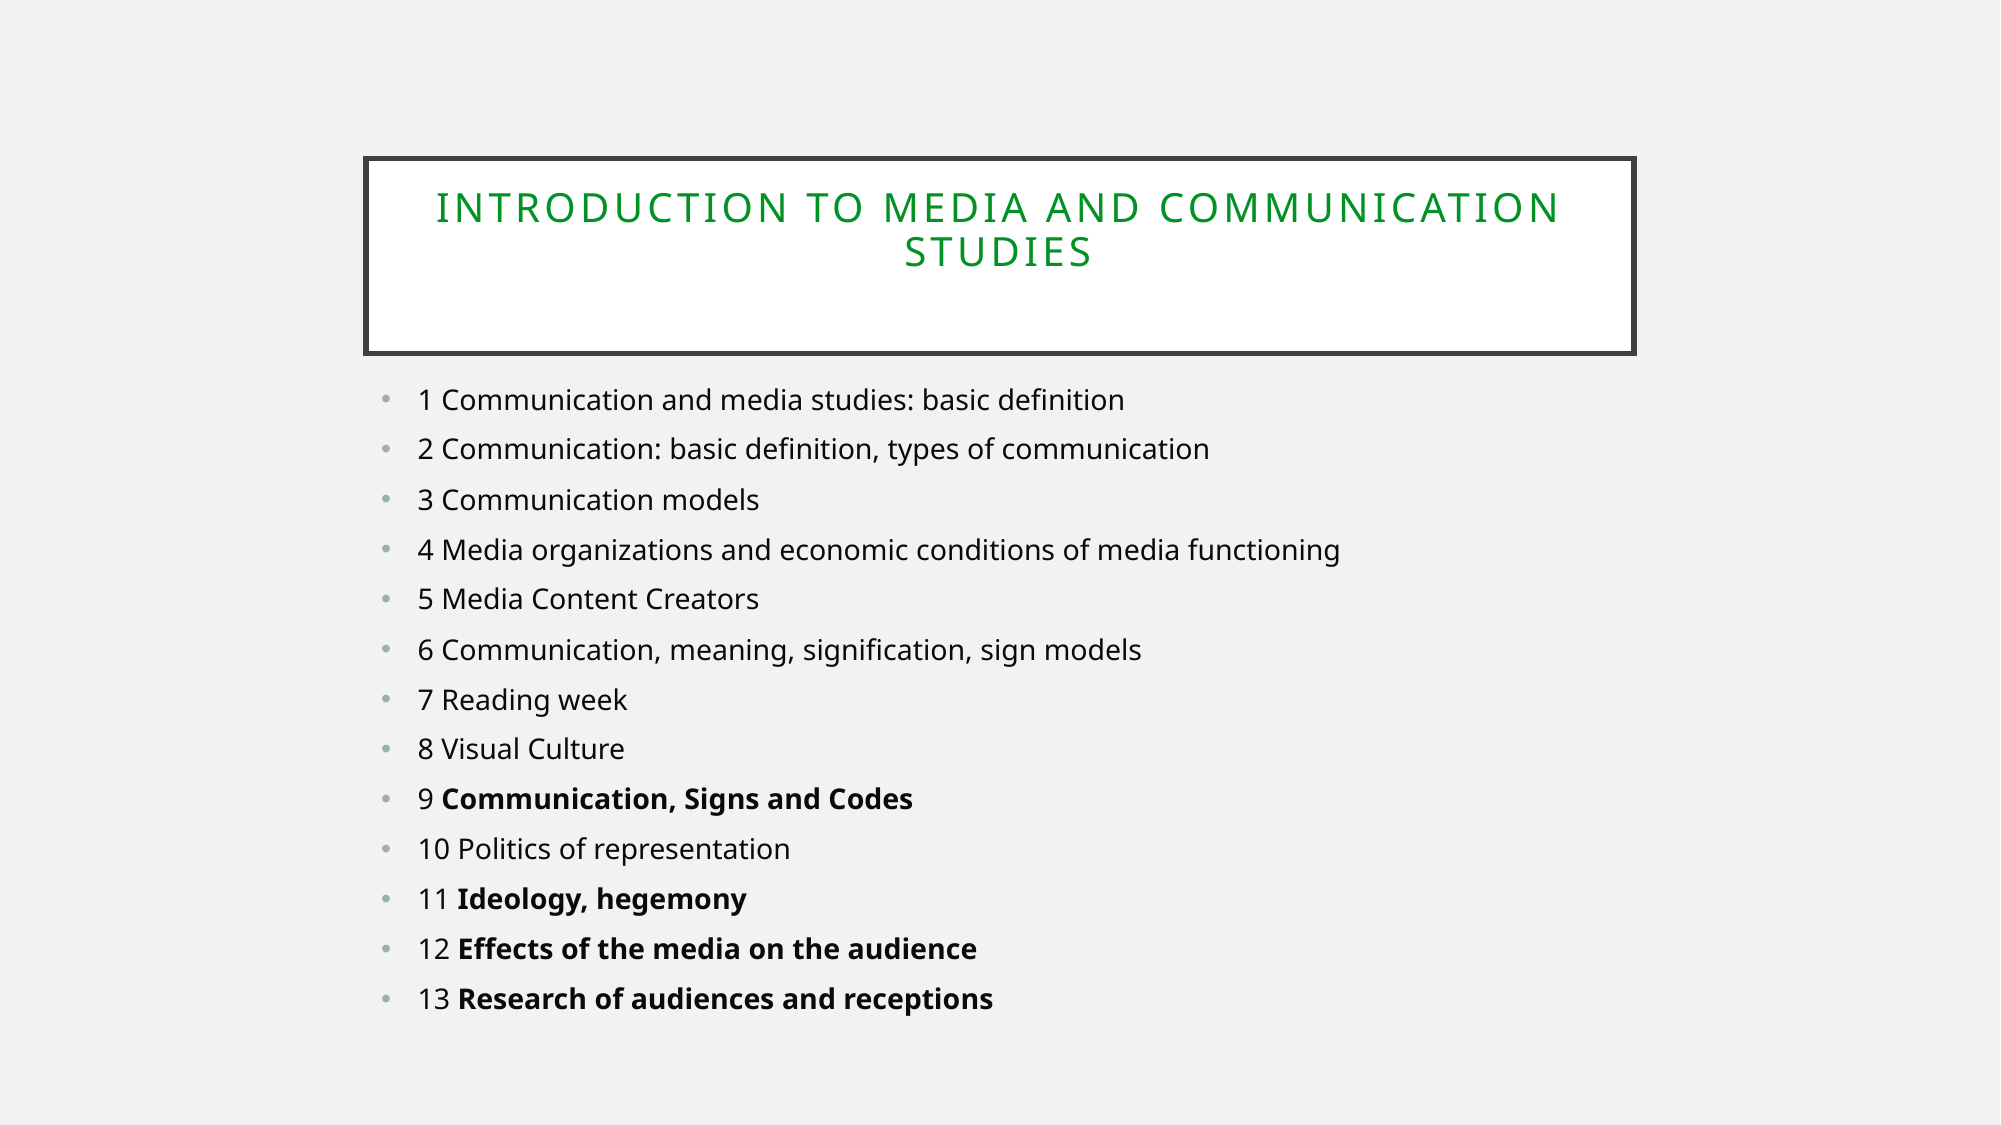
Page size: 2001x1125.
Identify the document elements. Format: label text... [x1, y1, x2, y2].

title Introduction to Media and Communication Studies [363, 156, 1637, 356]
list 1 Communication and media studies: basic definition 2 Communication: basic definition, types of communication 3 Communication models 4 Media organizations and economic conditions of media functioning 5 Media Content Creators 6 Communication, meaning, signification, sign models 7 Reading week 8 Visual Culture 9 Communication, Signs and Codes 10 Politics of representation 11 Ideology, hegemony 12 Effects of the media on the audience 13 Research of audiences and receptions [366, 374, 1634, 1024]
